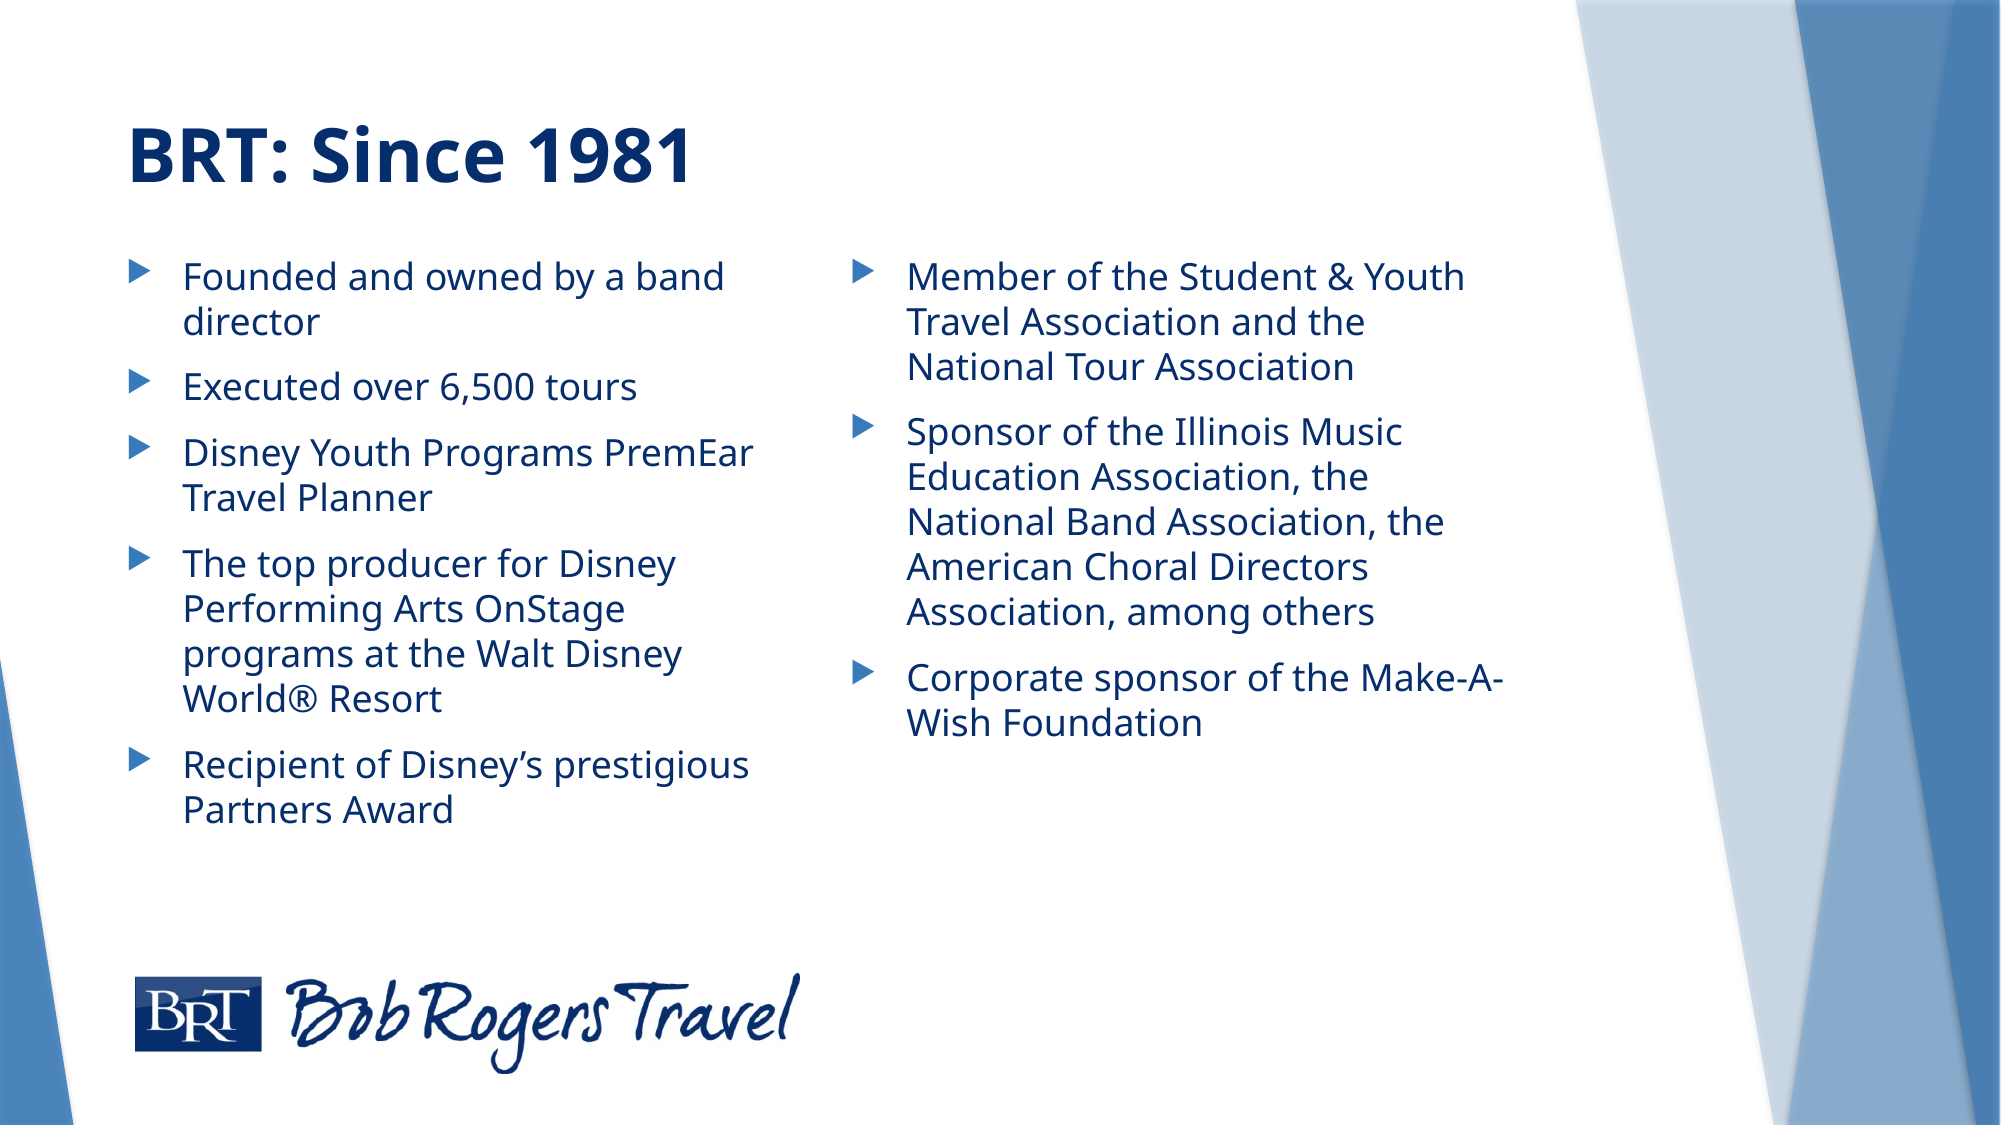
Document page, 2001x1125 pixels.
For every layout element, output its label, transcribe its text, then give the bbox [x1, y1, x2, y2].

list Member of the Student & Youth Travel Association and the National Tour Association Sponsor of the Illinois Music Education Association, the National Band Association, the American Choral Directors Association, among others Corporate sponsor of the Make-A-Wish Foundation [834, 244, 1522, 882]
list Founded and owned by a band director Executed over 6,500 tours Disney Youth Programs PremEar Travel Planner The top producer for Disney Performing Arts OnStage programs at the Walt Disney World® Resort Recipient of Disney’s prestigious Partners Award [111, 244, 798, 882]
picture [135, 973, 800, 1074]
title BRT: Since 1981 [111, 99, 1522, 234]
